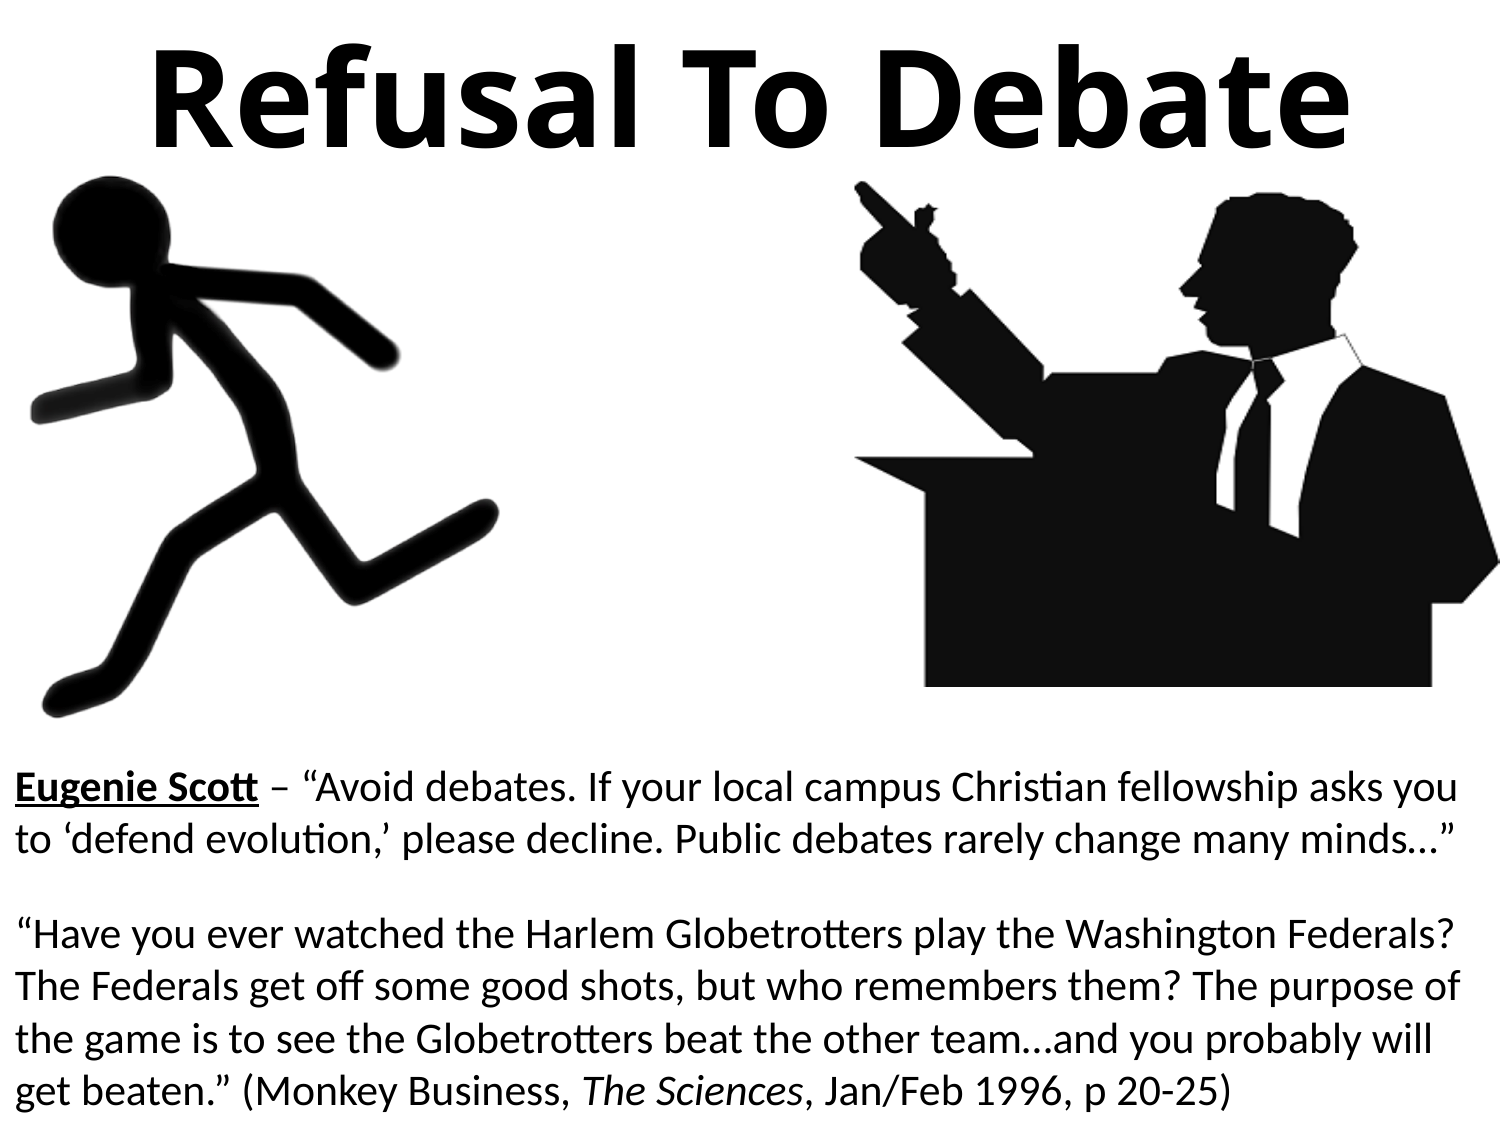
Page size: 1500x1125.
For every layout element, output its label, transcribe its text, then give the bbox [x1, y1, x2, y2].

picture [24, 172, 501, 726]
title Refusal To Debate [0, 0, 1500, 188]
text_box Eugenie Scott – “Avoid debates. If your local campus Christian fellowship asks you to ‘defend evolution,’ please decline. Public debates rarely change many minds…” [0, 749, 1500, 870]
picture [830, 174, 1500, 688]
text_box “Have you ever watched the Harlem Globetrotters play the Washington Federals? The Federals get off some good shots, but who remembers them? The purpose of the game is to see the Globetrotters beat the other team…and you probably will get beaten.” (Monkey Business, The Sciences, Jan/Feb 1996, p 20-25) [0, 897, 1500, 1122]
